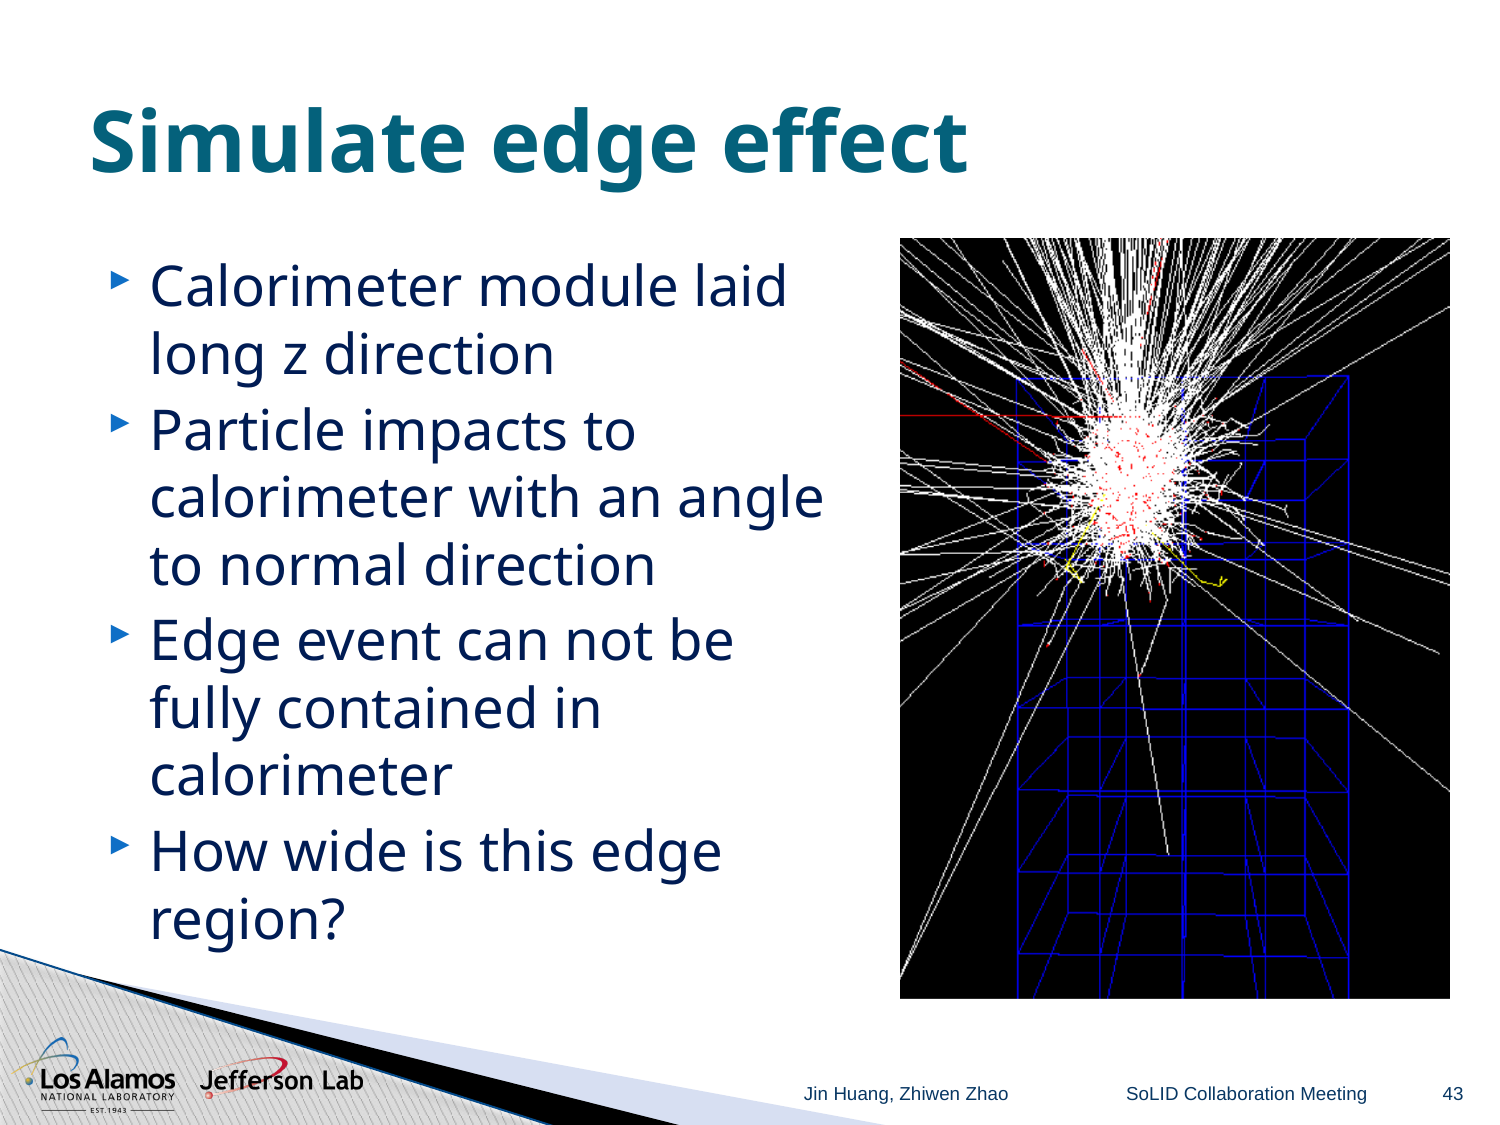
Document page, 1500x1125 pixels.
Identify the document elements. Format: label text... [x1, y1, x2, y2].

picture [200, 1057, 363, 1099]
slide_number SoLID Collaboration Meeting [1075, 1051, 1418, 1112]
picture [793, 238, 1500, 998]
list Calorimeter module laid long z direction Particle impacts to calorimeter with an angle to normal direction Edge event can not be fully contained in calorimeter How wide is this edge region? [75, 243, 863, 986]
footer Jin Huang, Zhiwen Zhao [737, 1051, 1075, 1112]
picture [11, 1037, 175, 1113]
slide_number 43 [1418, 1051, 1479, 1112]
title Simulate edge effect [75, 45, 1425, 233]
